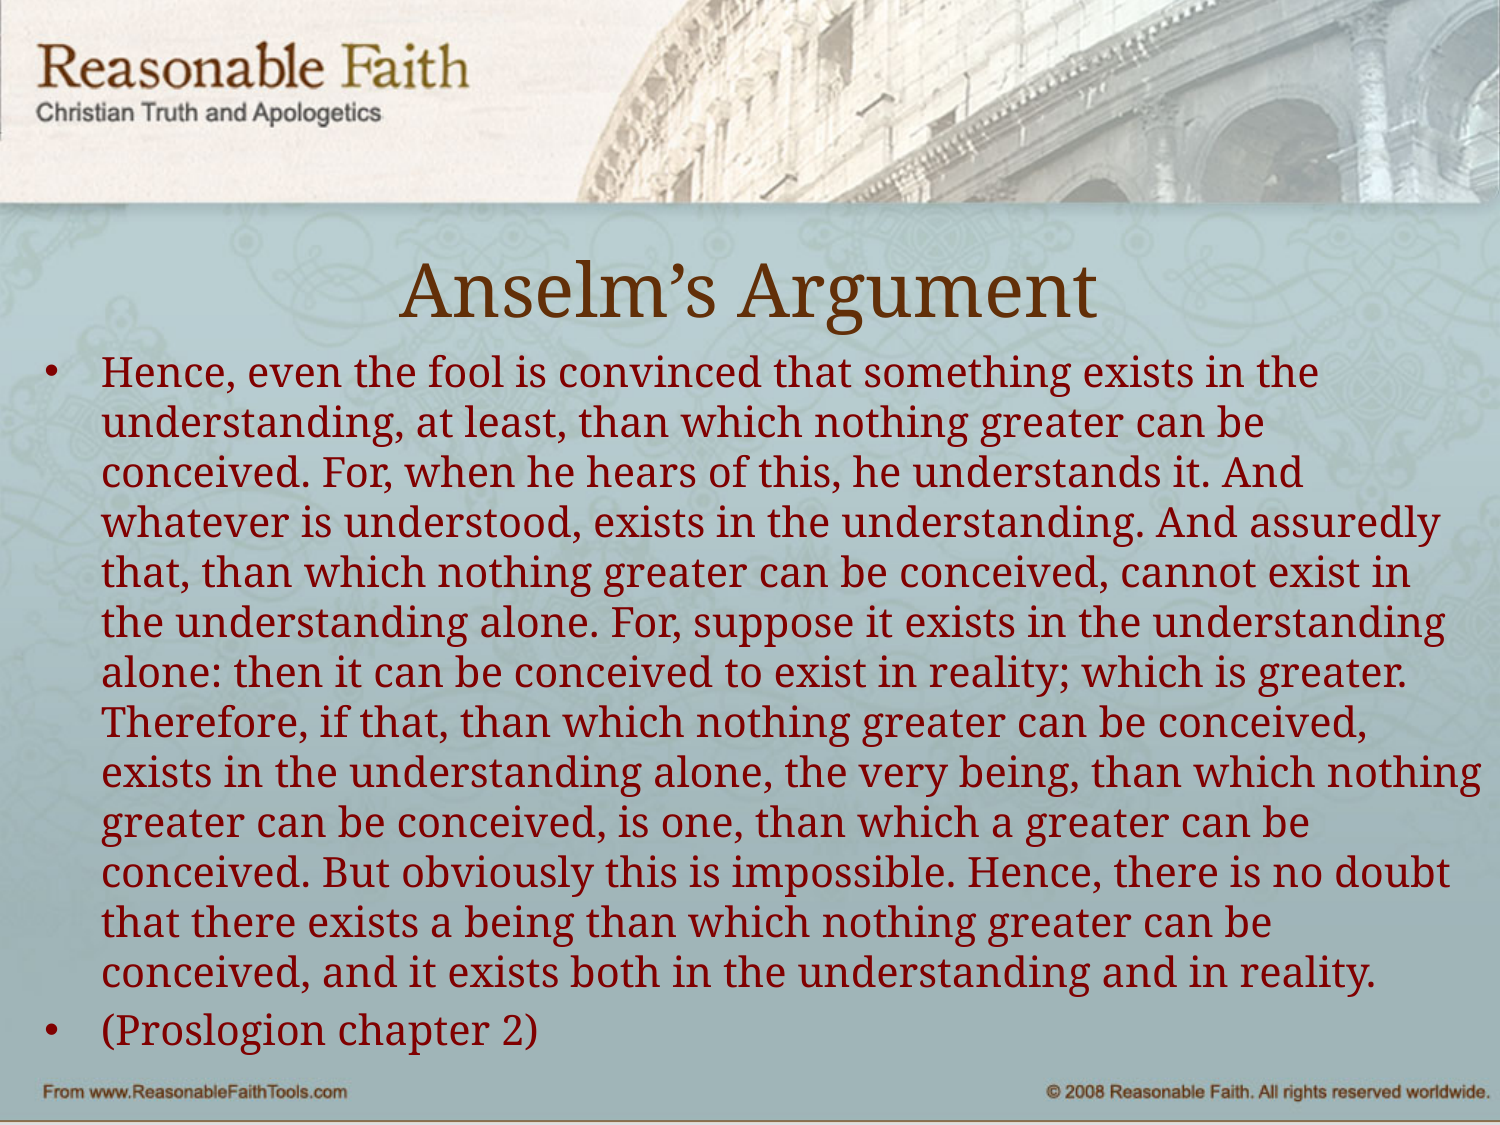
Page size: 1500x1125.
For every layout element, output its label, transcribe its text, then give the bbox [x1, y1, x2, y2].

list Hence, even the fool is convinced that something exists in the understanding, at least, than which nothing greater can be conceived. For, when he hears of this, he understands it. And whatever is understood, exists in the understanding. And assuredly that, than which nothing greater can be conceived, cannot exist in the understanding alone. For, suppose it exists in the understanding alone: then it can be conceived to exist in reality; which is greater. Therefore, if that, than which nothing greater can be conceived, exists in the understanding alone, the very being, than which nothing greater can be conceived, is one, than which a greater can be conceived. But obviously this is impossible. Hence, there is no doubt that there exists a being than which nothing greater can be conceived, and it exists both in the understanding and in reality. (Proslogion chapter 2) [29, 337, 1500, 1006]
picture [0, 0, 1500, 1125]
title Anselm’s Argument [75, 224, 1425, 337]
